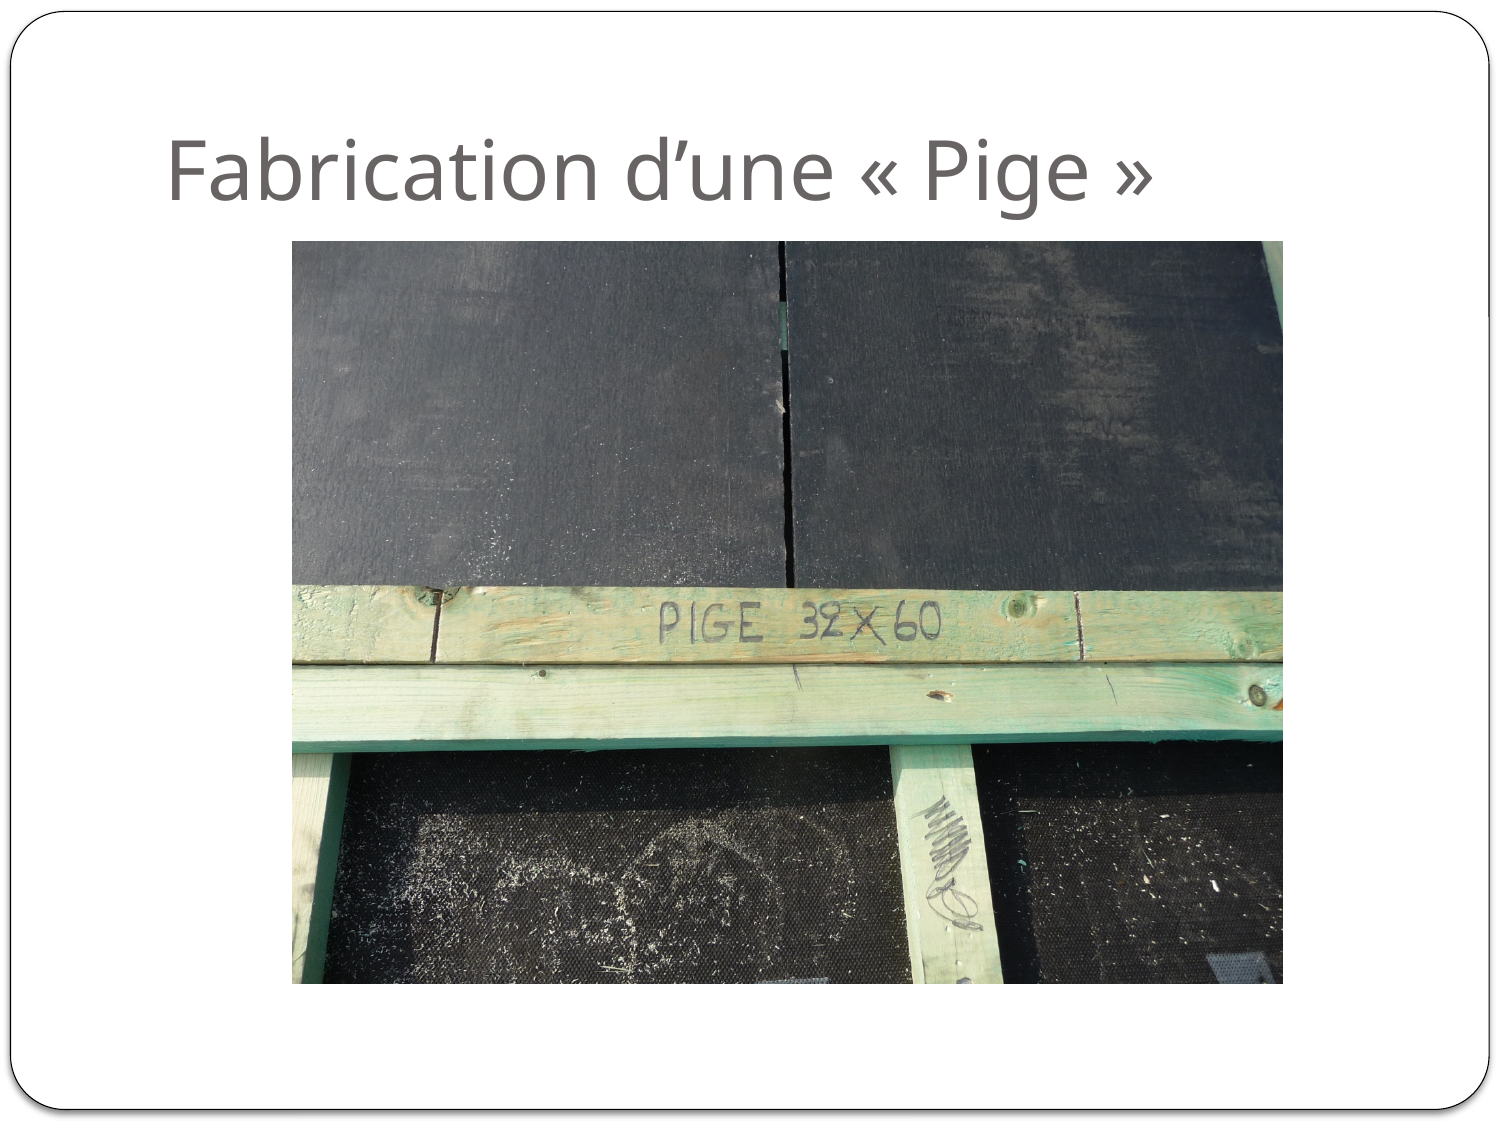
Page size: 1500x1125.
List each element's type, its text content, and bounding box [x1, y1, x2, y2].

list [292, 240, 1283, 984]
title Fabrication d’une « Pige » [150, 45, 1425, 233]
